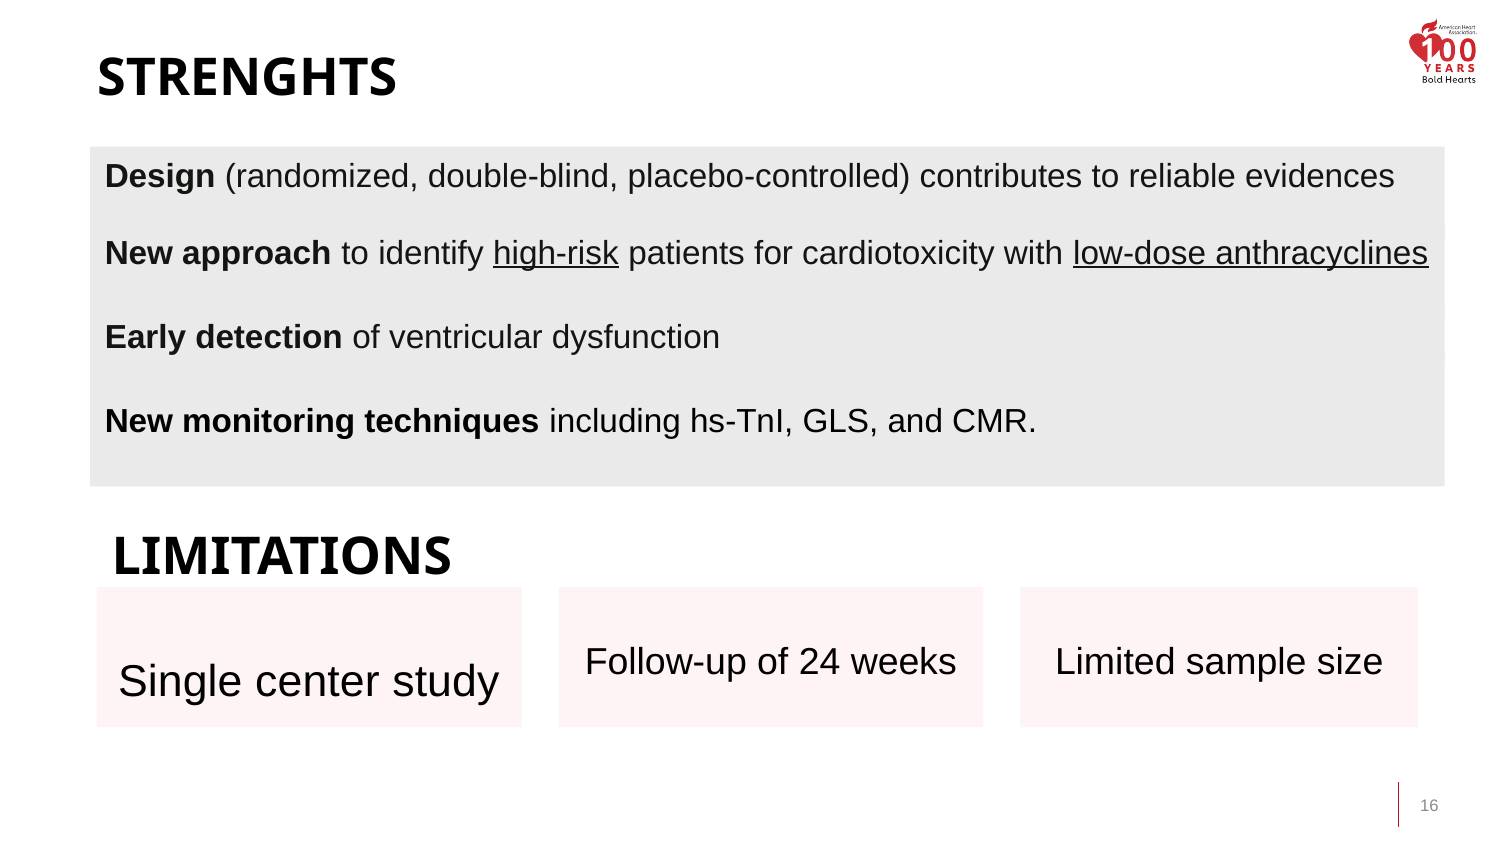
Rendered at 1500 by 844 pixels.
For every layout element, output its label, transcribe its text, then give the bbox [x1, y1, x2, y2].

text_box New monitoring techniques including hs-TnI, GLS, and CMR. [90, 363, 1445, 487]
text_box StrENGHTS [82, 35, 851, 105]
list Follow-up of 24 weeks [558, 586, 984, 728]
slide_number 16 [1405, 782, 1500, 827]
list Single center study [96, 586, 522, 728]
picture [1409, 18, 1477, 83]
text_box New approach to identify high-risk patients for cardiotoxicity with low-dose anthracyclines [90, 223, 1445, 307]
title Limitations [96, 514, 592, 618]
list Limited sample size [1020, 586, 1418, 728]
text_box Design (randomized, double-blind, placebo-controlled) contributes to reliable evidences [90, 146, 1445, 223]
text_box Early detection of ventricular dysfunction [90, 307, 1445, 363]
